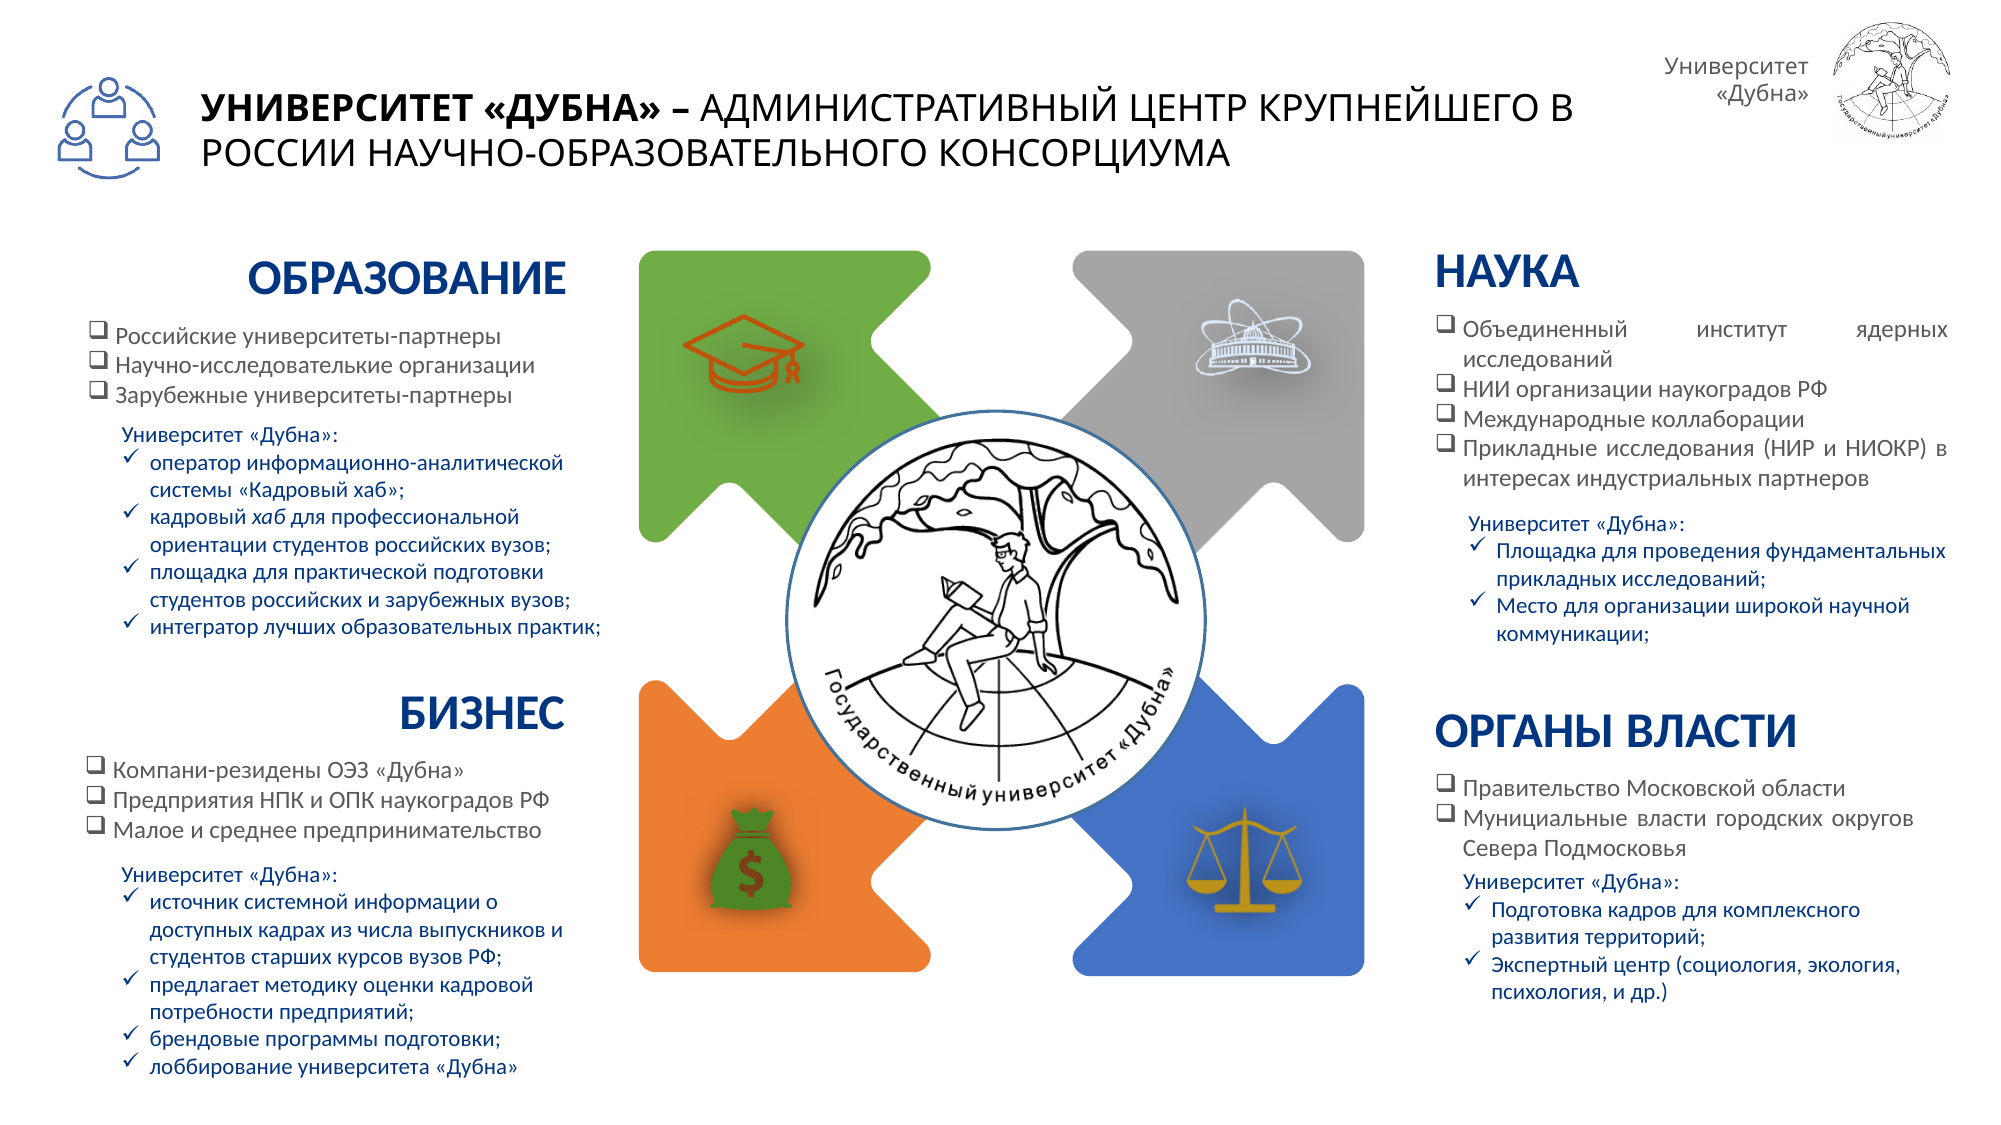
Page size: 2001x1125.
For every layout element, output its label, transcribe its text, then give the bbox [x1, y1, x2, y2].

text_box Университет «Дубна»: источник системной информации о доступных кадрах из числа выпускников и студентов старших курсов вузов РФ; предлагает методику оценки кадровой потребности предприятий; брендовые программы подготовки; лоббирование университета «Дубна» [106, 851, 622, 1087]
text_box [1063, 250, 1365, 417]
picture [1829, 20, 1959, 143]
picture [50, 72, 166, 187]
text_box Университет «Дубна»: оператор информационно-аналитической системы «Кадровый хаб»; кадровый хаб для профессиональной ориентации студентов российских вузов; площадка для практической подготовки студентов российских и зарубежных вузов; интегратор лучших образовательных практик; [106, 412, 623, 647]
text_box Университет «Дубна»: Подготовка кадров для комплексного развития территорий; Экспертный центр (социология, экология, психология, и др.) [1448, 859, 1964, 1012]
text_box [87, 236, 568, 418]
text_box [942, 410, 1050, 417]
text_box [1200, 404, 1365, 550]
text_box Университет «Дубна»: Площадка для проведения фундаментальных прикладных исследований; Место для организации широкой научной коммуникации; [1453, 501, 1969, 654]
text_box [84, 671, 565, 853]
text_box [921, 817, 1071, 831]
text_box Университет «Дубна» [1632, 43, 1824, 114]
text_box [1200, 569, 1207, 672]
picture [673, 283, 1310, 925]
text_box [638, 680, 931, 973]
text_box УНИВЕРСИТЕТ «ДУБНА» – АДМИНИСТРАТИВНЫЙ ЦЕНТР КРУПНЕЙШЕГО В РОССИИ НАУЧНО-ОБРАЗОВАТЕЛЬНОГО КОНСОРЦИУМА [185, 76, 1652, 182]
text_box [638, 250, 940, 543]
picture [1179, 295, 1328, 380]
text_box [1434, 689, 1915, 871]
text_box [785, 583, 789, 658]
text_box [1434, 229, 1949, 533]
text_box [1071, 677, 1365, 977]
